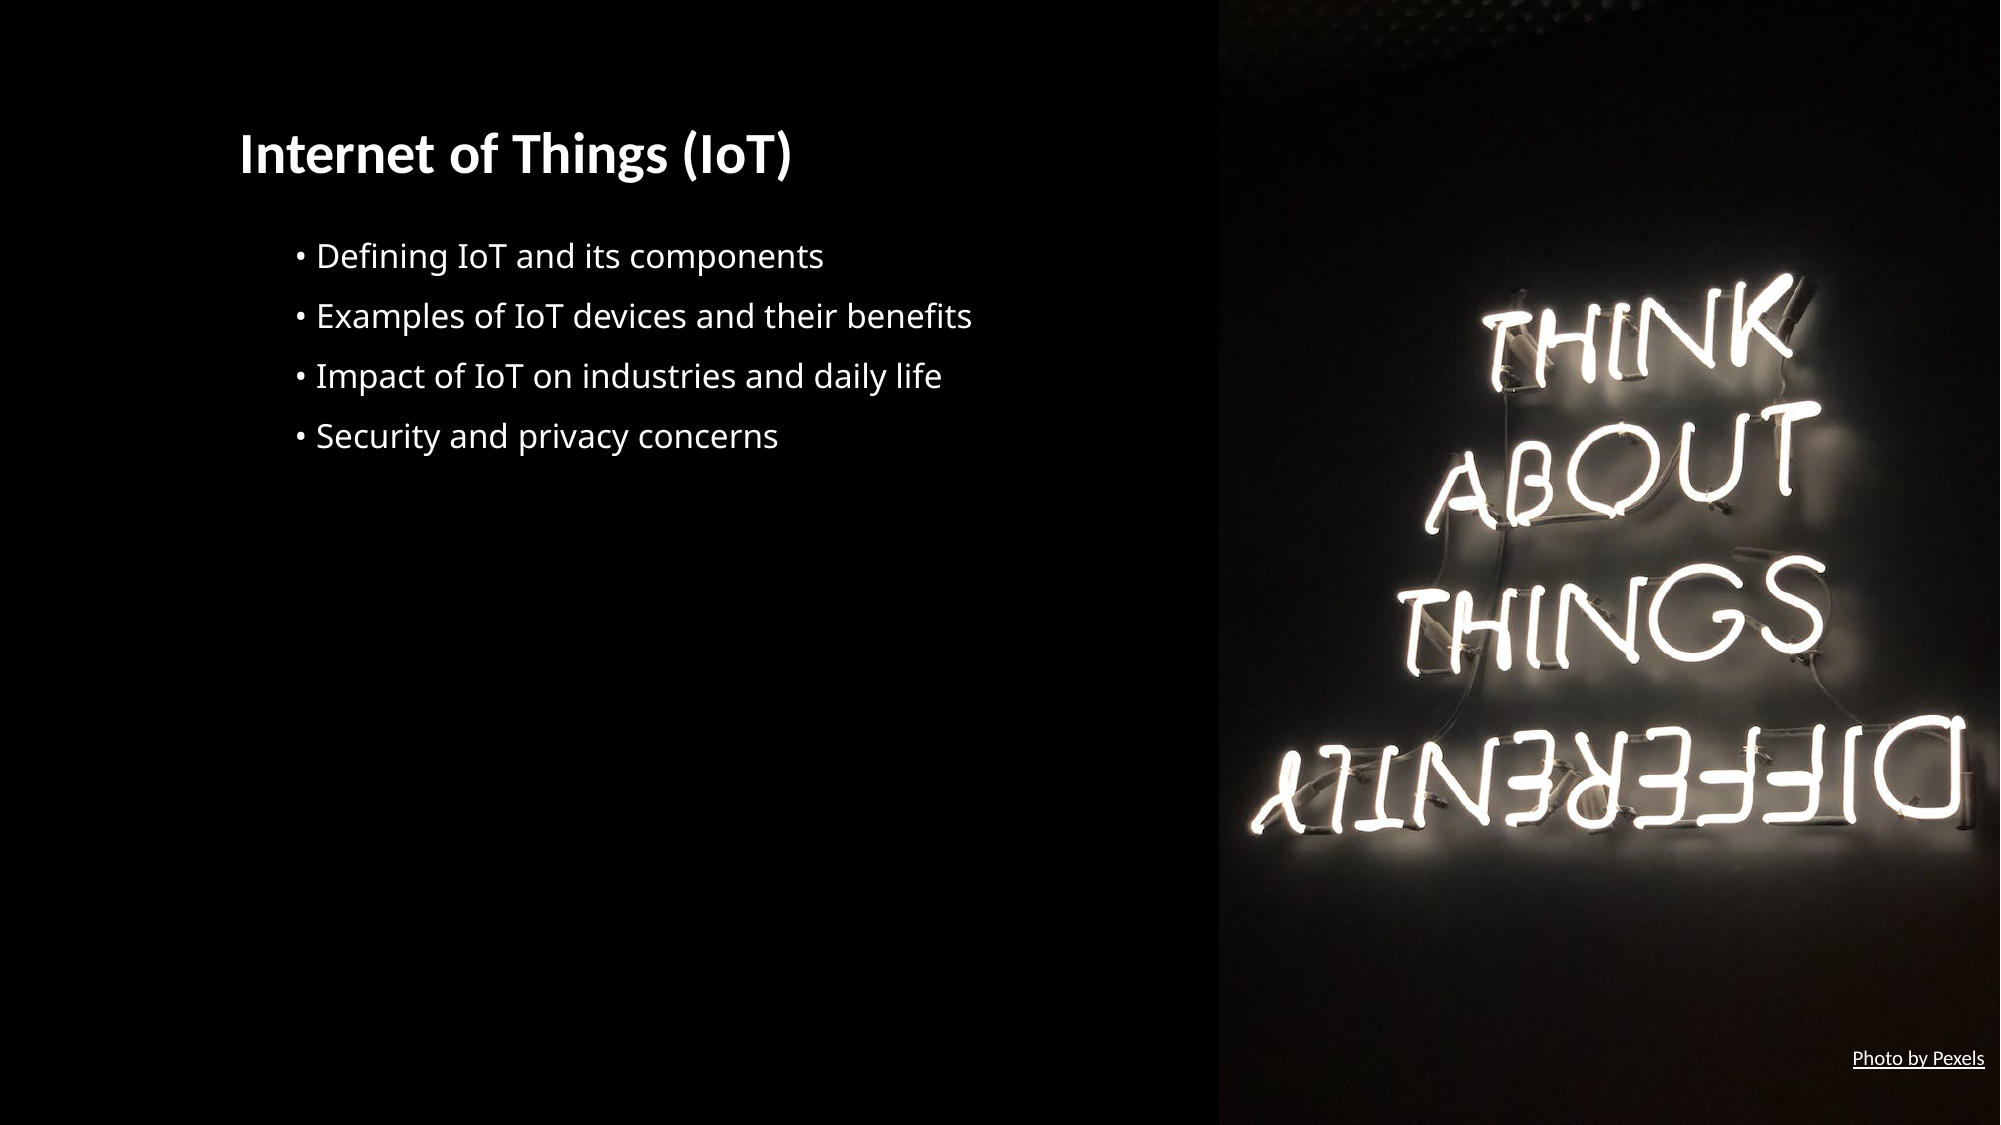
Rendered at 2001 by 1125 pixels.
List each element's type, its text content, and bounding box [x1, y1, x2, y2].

picture [1219, 0, 2000, 1125]
text_box Internet of Things (IoT) [225, 112, 1219, 188]
text_box • Defining IoT and its components [262, 217, 1013, 277]
text_box • Impact of IoT on industries and daily life [262, 337, 1013, 397]
text_box • Security and privacy concerns [262, 397, 1013, 473]
text_box • Examples of IoT devices and their benefits [262, 277, 1013, 337]
